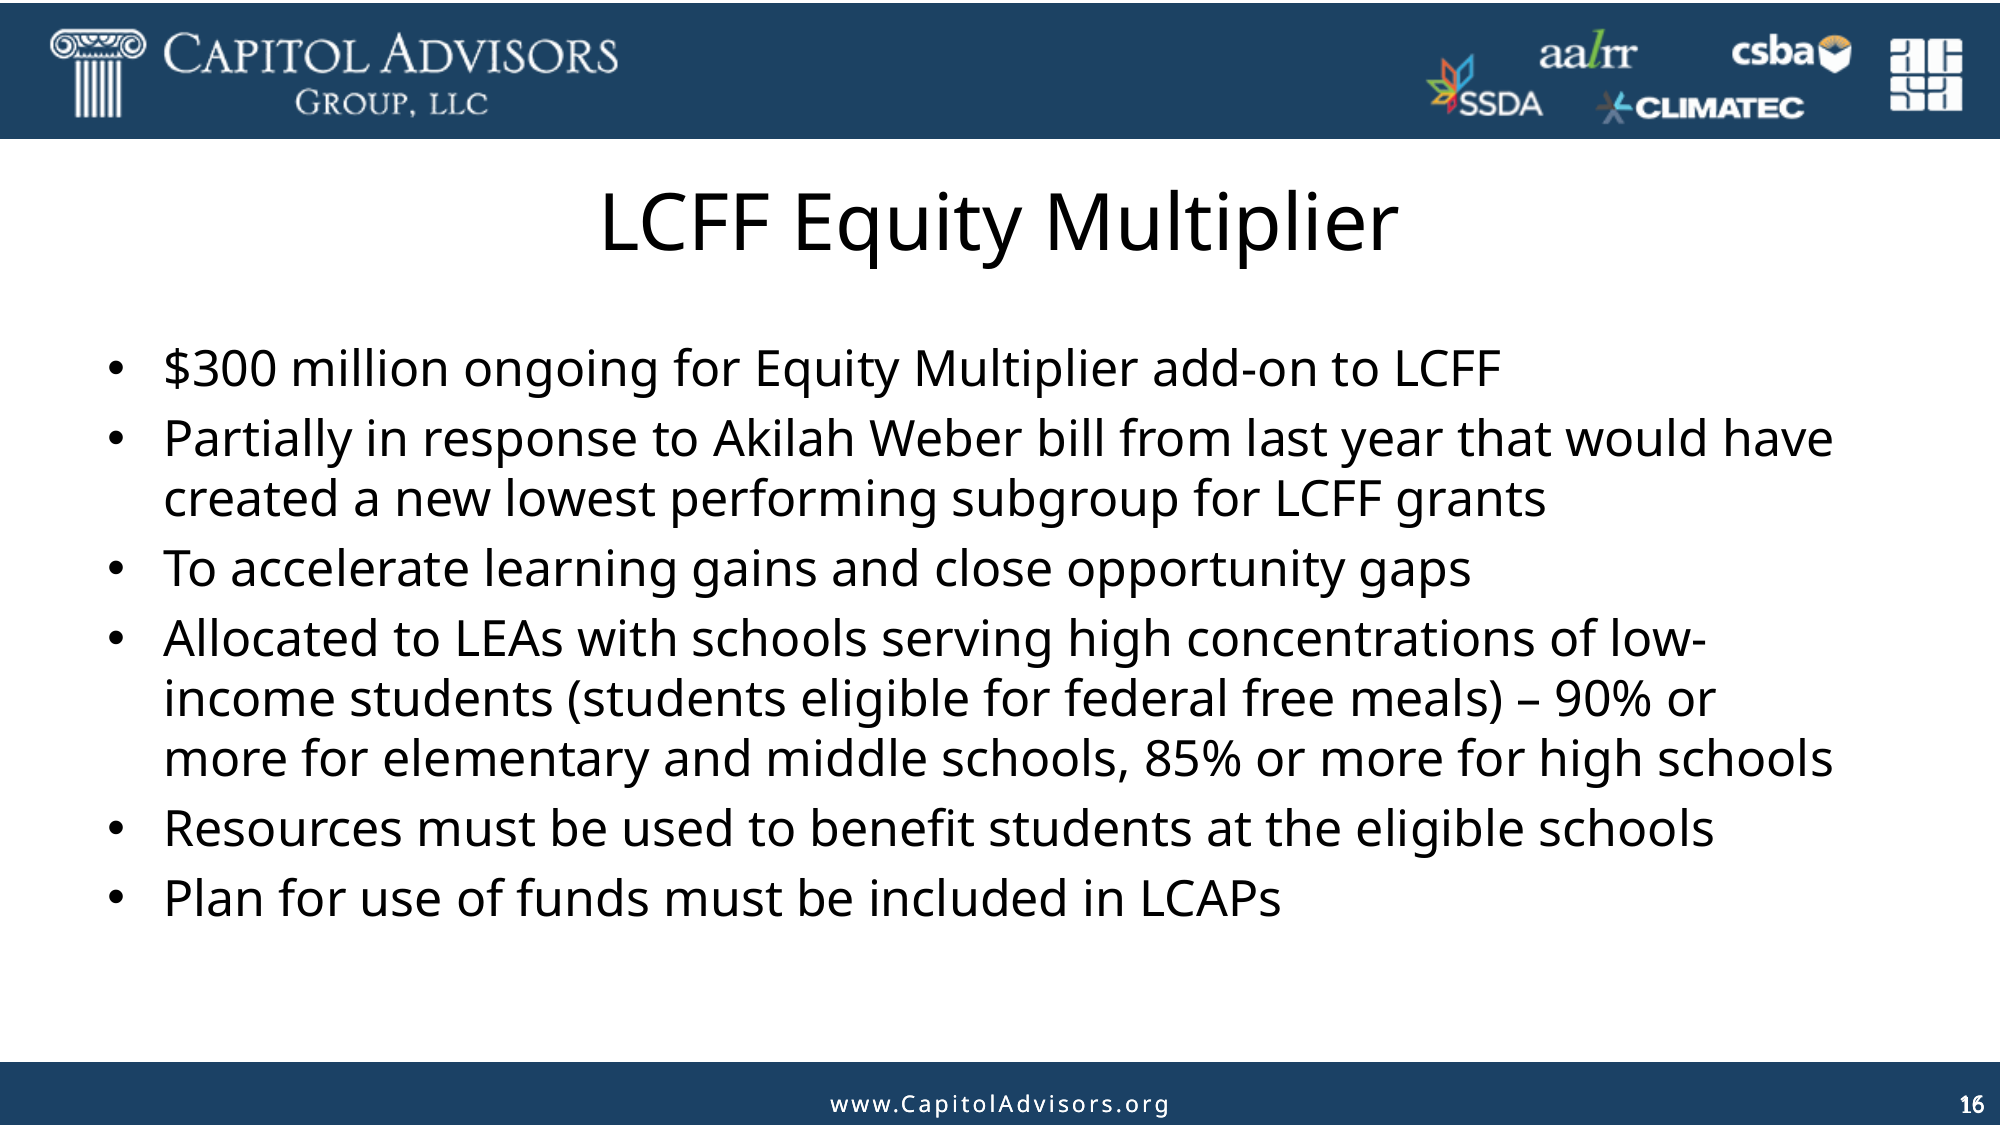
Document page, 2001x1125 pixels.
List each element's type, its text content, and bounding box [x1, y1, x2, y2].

picture [1157, 1104, 1164, 1111]
picture [1019, 1104, 1026, 1111]
list $300 million ongoing for Equity Multiplier add-on to LCFF Partially in response to Akilah Weber bill from last year that would have created a new lowest performing subgroup for LCFF grants To accelerate learning gains and close opportunity gaps Allocated to LEAs with schools serving high concentrations of low-income students (students eligible for federal free meals) – 90% or more for elementary and middle schools, 85% or more for high schools Resources must be used to benefit students at the eligible schools Plan for use of funds must be included in LCAPs [92, 329, 1863, 1104]
picture [975, 1104, 983, 1111]
picture [1863, 1062, 2000, 1073]
title LCFF Equity Multiplier [137, 92, 1863, 329]
picture [0, 3, 2000, 139]
picture [1074, 1104, 1082, 1111]
picture [938, 1104, 945, 1111]
picture [0, 1062, 1550, 1125]
slide_number 16 [1550, 1073, 2000, 1125]
picture [1128, 1104, 1136, 1111]
